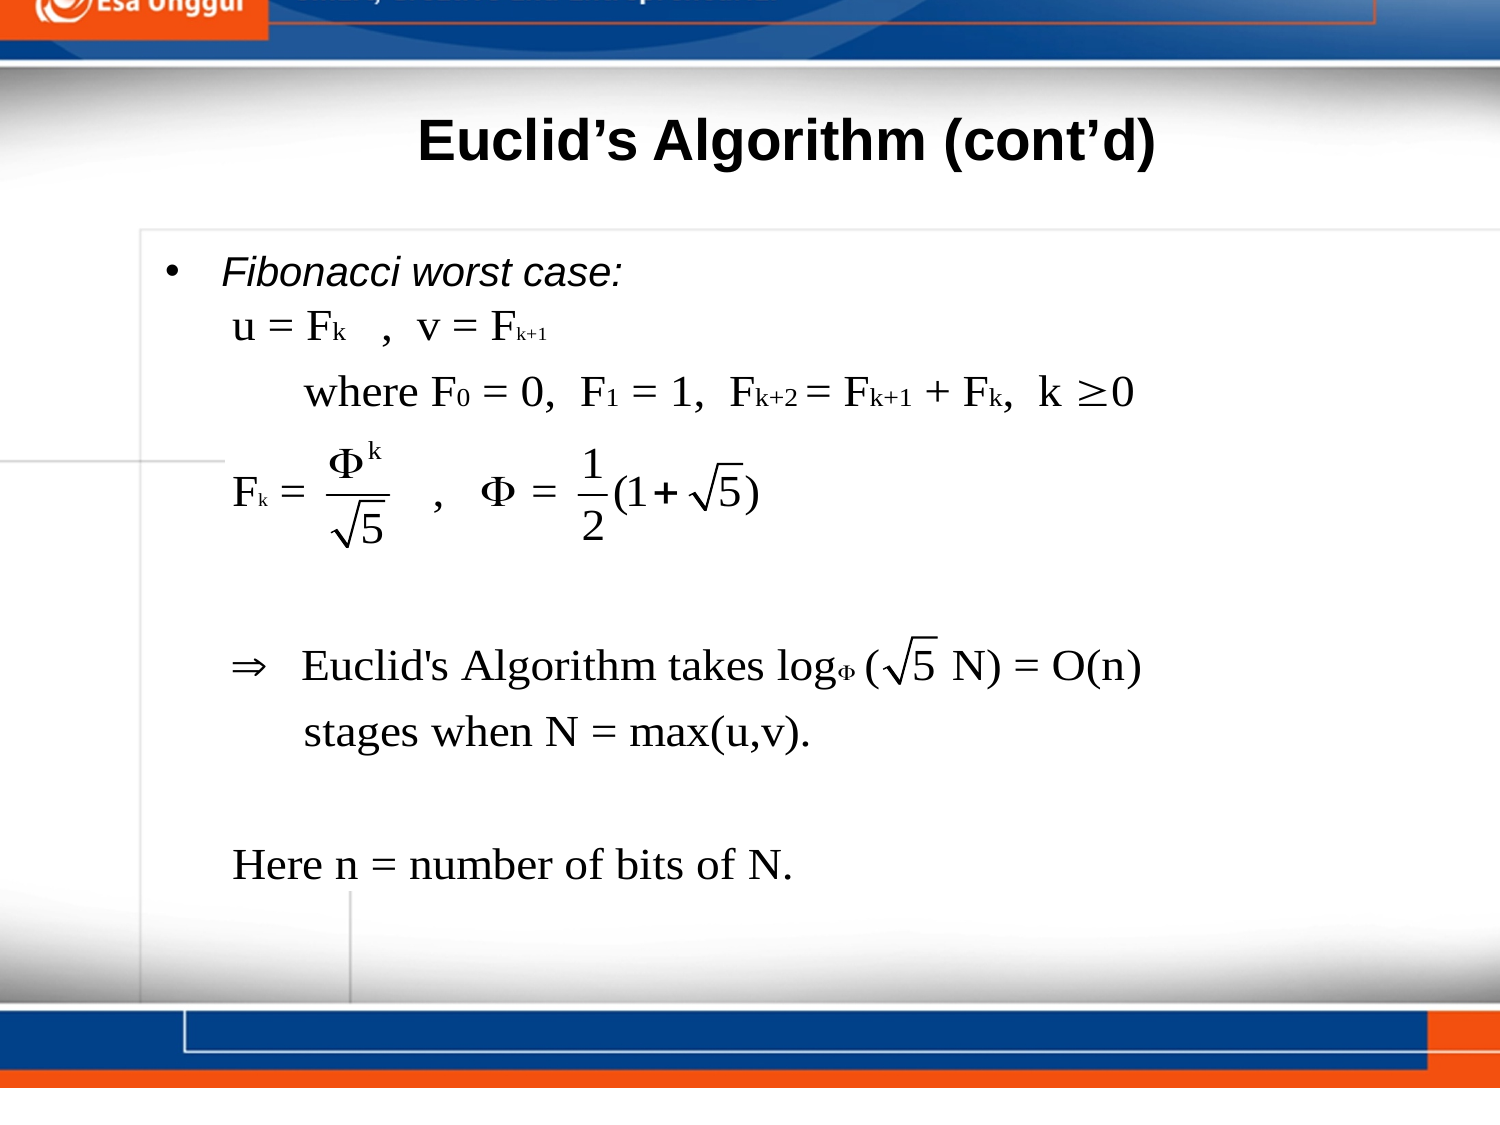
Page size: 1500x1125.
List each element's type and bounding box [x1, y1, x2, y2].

text_box [224, 299, 1151, 891]
picture [0, 0, 1500, 1088]
